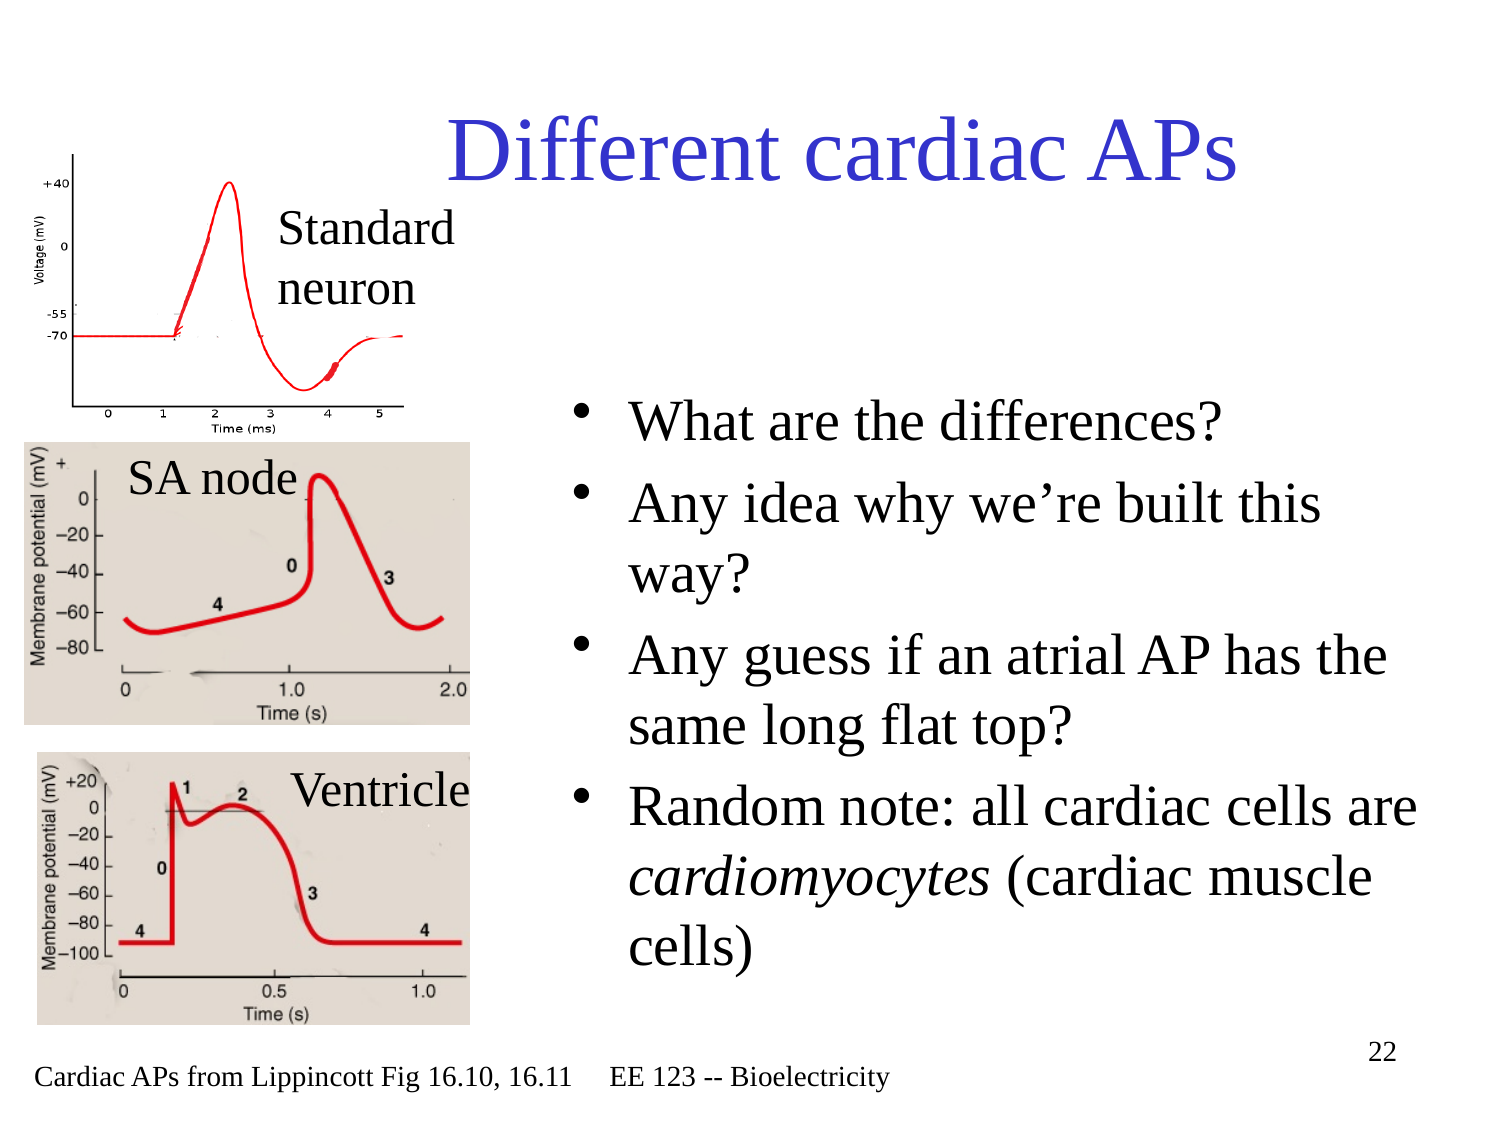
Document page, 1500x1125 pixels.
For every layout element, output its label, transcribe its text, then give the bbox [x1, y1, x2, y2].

list What are the differences? Any idea why we’re built this way? Any guess if an atrial AP has the same long flat top? Random note: all cardiac cells are cardiomyocytes (cardiac muscle cells) [556, 375, 1463, 1000]
text_box Cardiac APs from Lippincott Fig 16.10, 16.11 [19, 1049, 620, 1100]
footer EE 123 -- Bioelectricity [512, 1049, 988, 1101]
title Different cardiac APs [300, 50, 1388, 238]
text_box Standard neuron [426, 187, 488, 323]
picture [37, 752, 470, 1026]
picture [24, 442, 470, 726]
picture [24, 154, 422, 438]
text_box Ventricle [274, 749, 500, 824]
